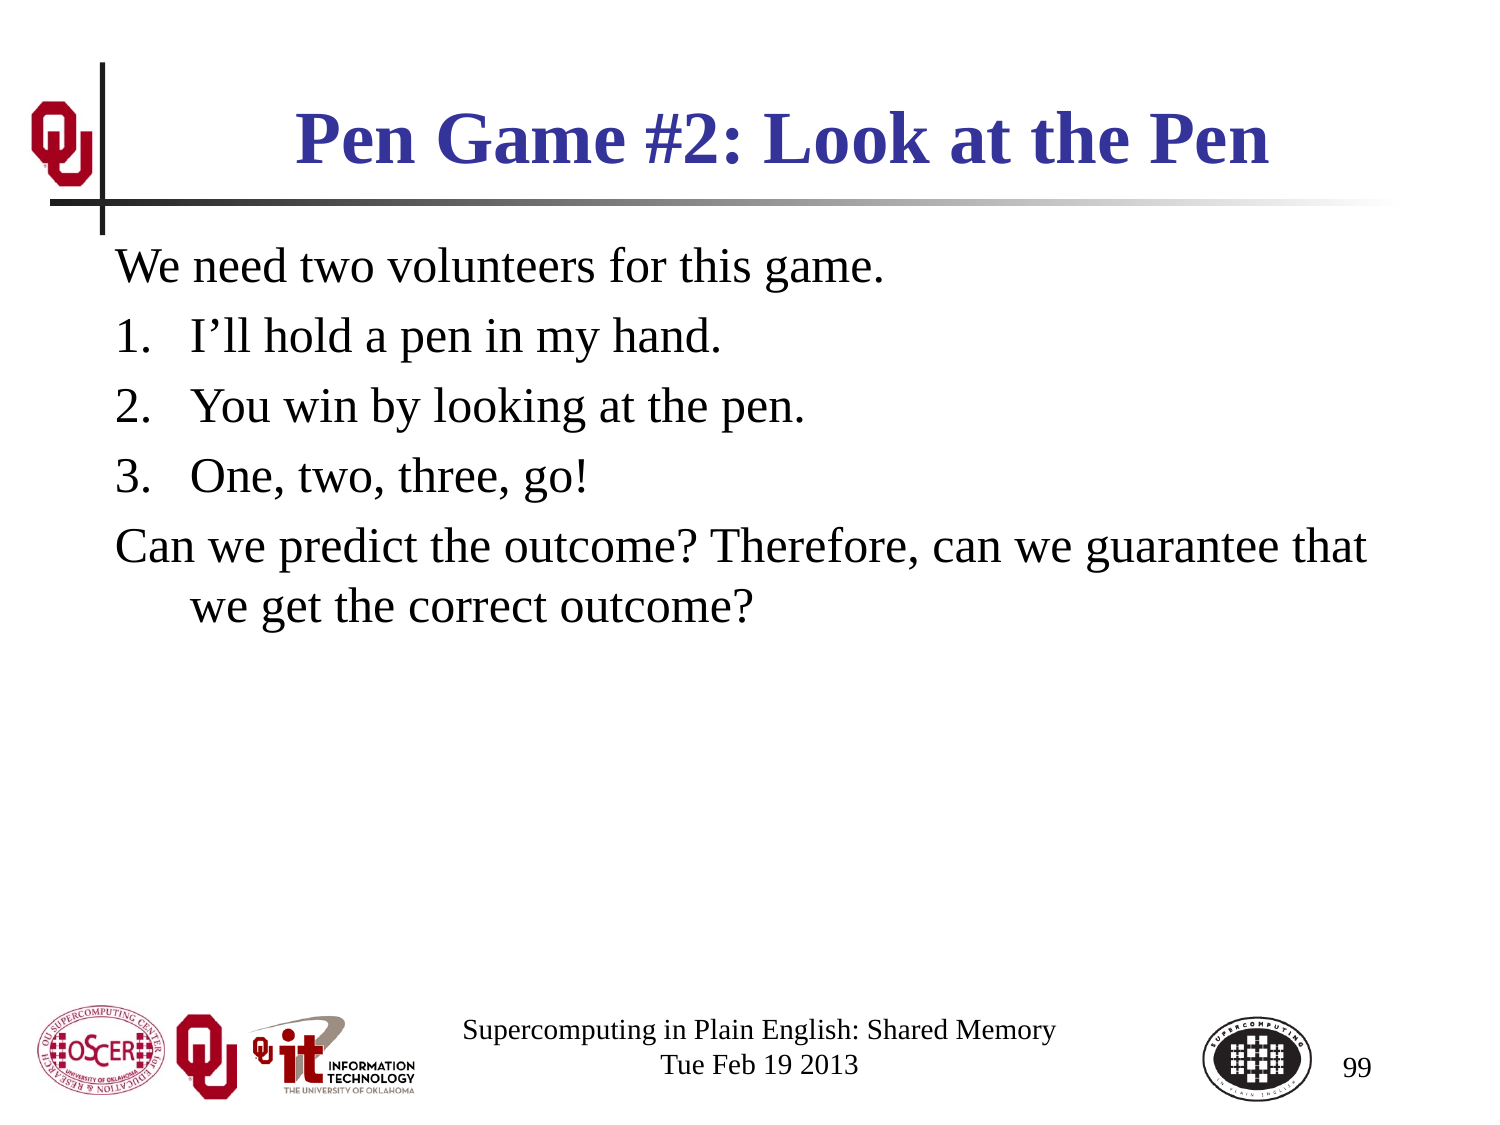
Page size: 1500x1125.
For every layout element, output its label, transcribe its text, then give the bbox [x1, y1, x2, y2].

footer Supercomputing in Plain English: Shared Memory Tue Feb 19 2013 [431, 1012, 1088, 1088]
picture [174, 1005, 425, 1104]
picture [1200, 1091, 1314, 1104]
slide_number 99 [1174, 1015, 1388, 1091]
list We need two volunteers for this game. I’ll hold a pen in my hand. You win by looking at the pen. One, two, three, go! Can we predict the outcome? Therefore, can we guarantee that we get the correct outcome? [99, 224, 1401, 988]
title Pen Game #2: Look at the Pen [124, 74, 1442, 187]
picture [37, 1005, 165, 1095]
picture [29, 99, 94, 189]
